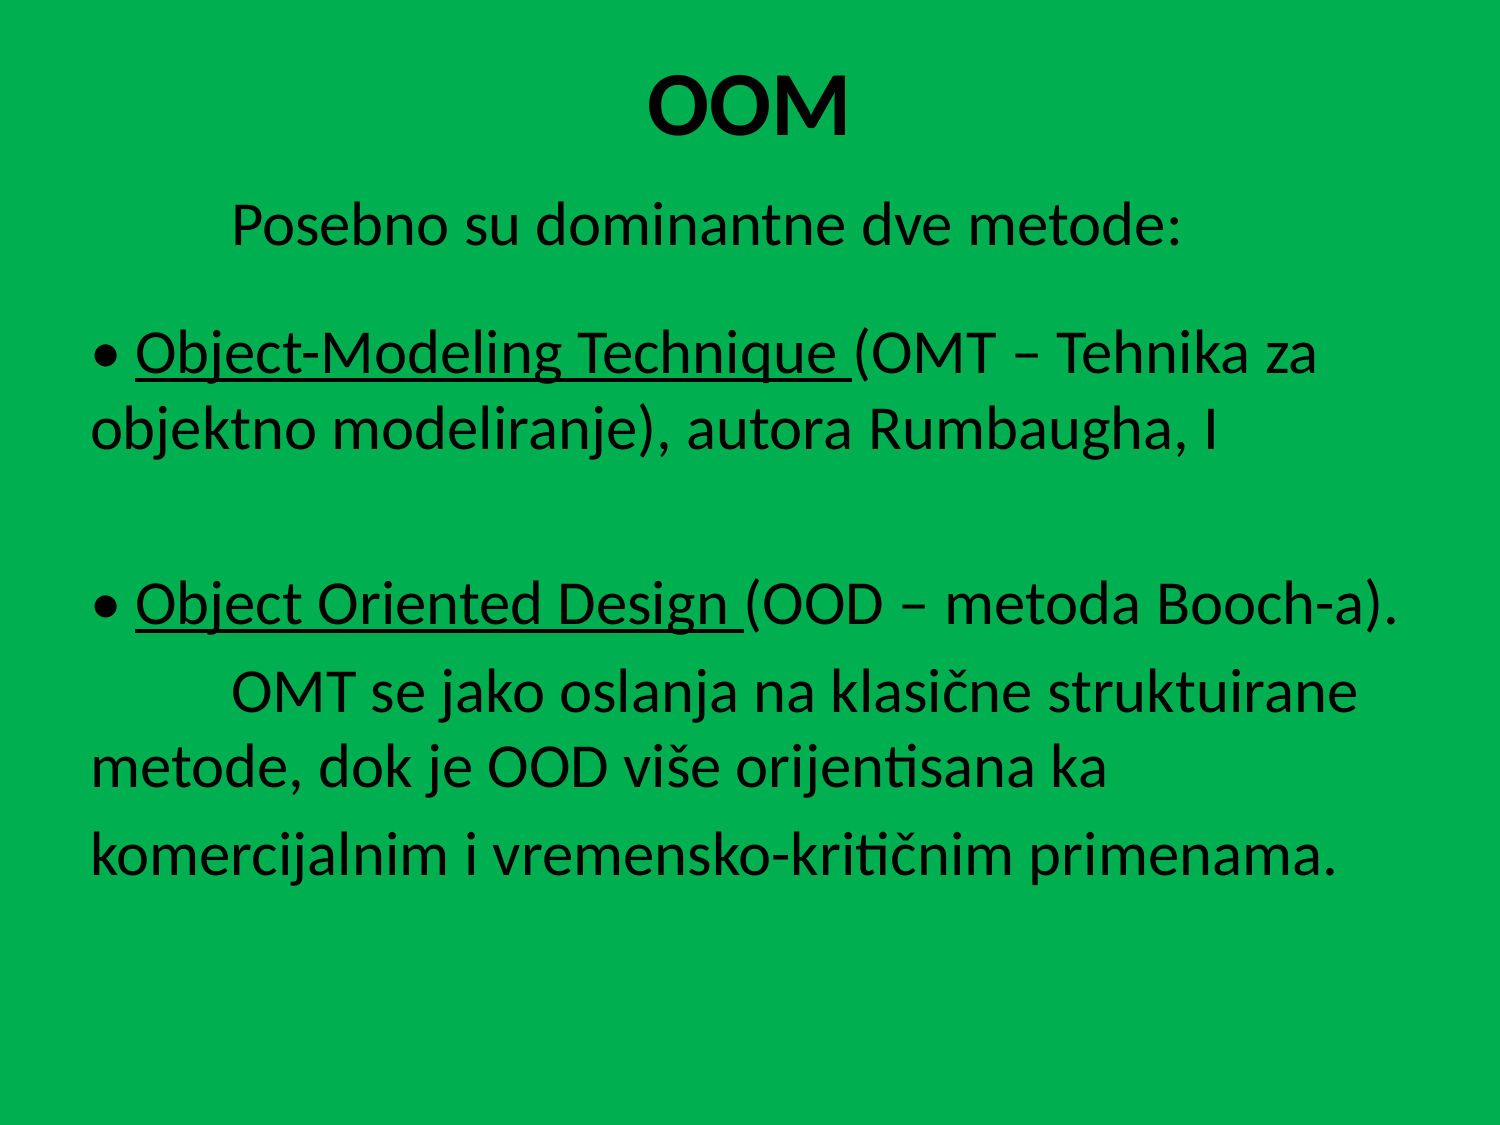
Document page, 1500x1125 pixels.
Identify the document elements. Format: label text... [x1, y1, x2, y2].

title OOM [75, 5, 1425, 174]
list Posebno su dominantne dve metode: • Object-Modeling Technique (OMT – Tehnika za objektno modeliranje), autora Rumbaugha, I • Object Oriented Design (OOD – metoda Booch-a). OMT se jako oslanja na klasične struktuirane metode, dok je OOD više orijentisana ka komercijalnim i vremensko-kritičnim primenama. [75, 174, 1425, 918]
